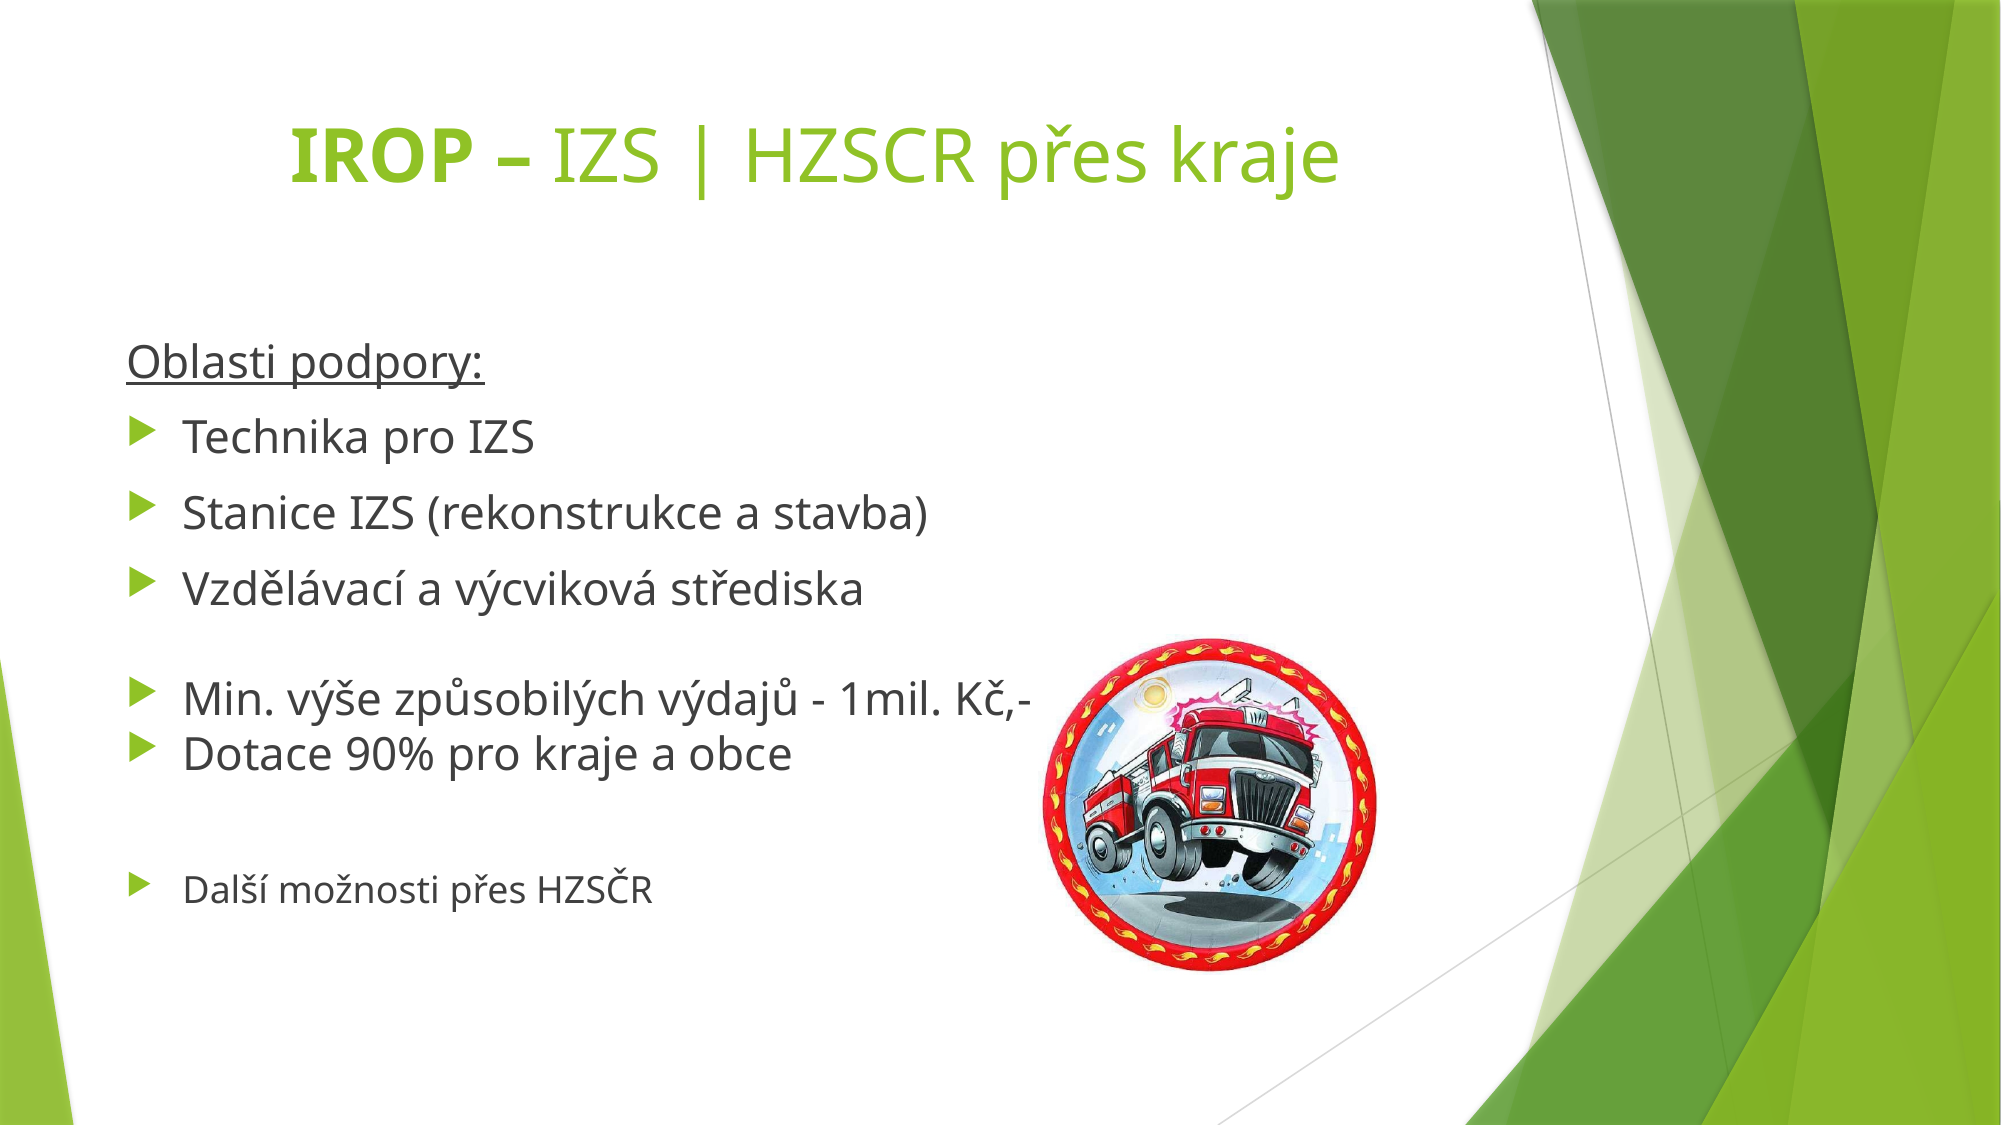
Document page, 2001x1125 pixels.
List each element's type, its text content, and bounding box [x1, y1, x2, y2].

title iROP – IZS | HZSCR přes kraje [111, 99, 1522, 288]
list Oblasti podpory: Technika pro IZS Stanice IZS (rekonstrukce a stavba) Vzdělávací a výcviková střediska Min. výše způsobilých výdajů - 1mil. Kč,- Dotace 90% pro kraje a obce Další možnosti přes HZSČR [111, 324, 1522, 991]
picture [1038, 633, 1381, 976]
